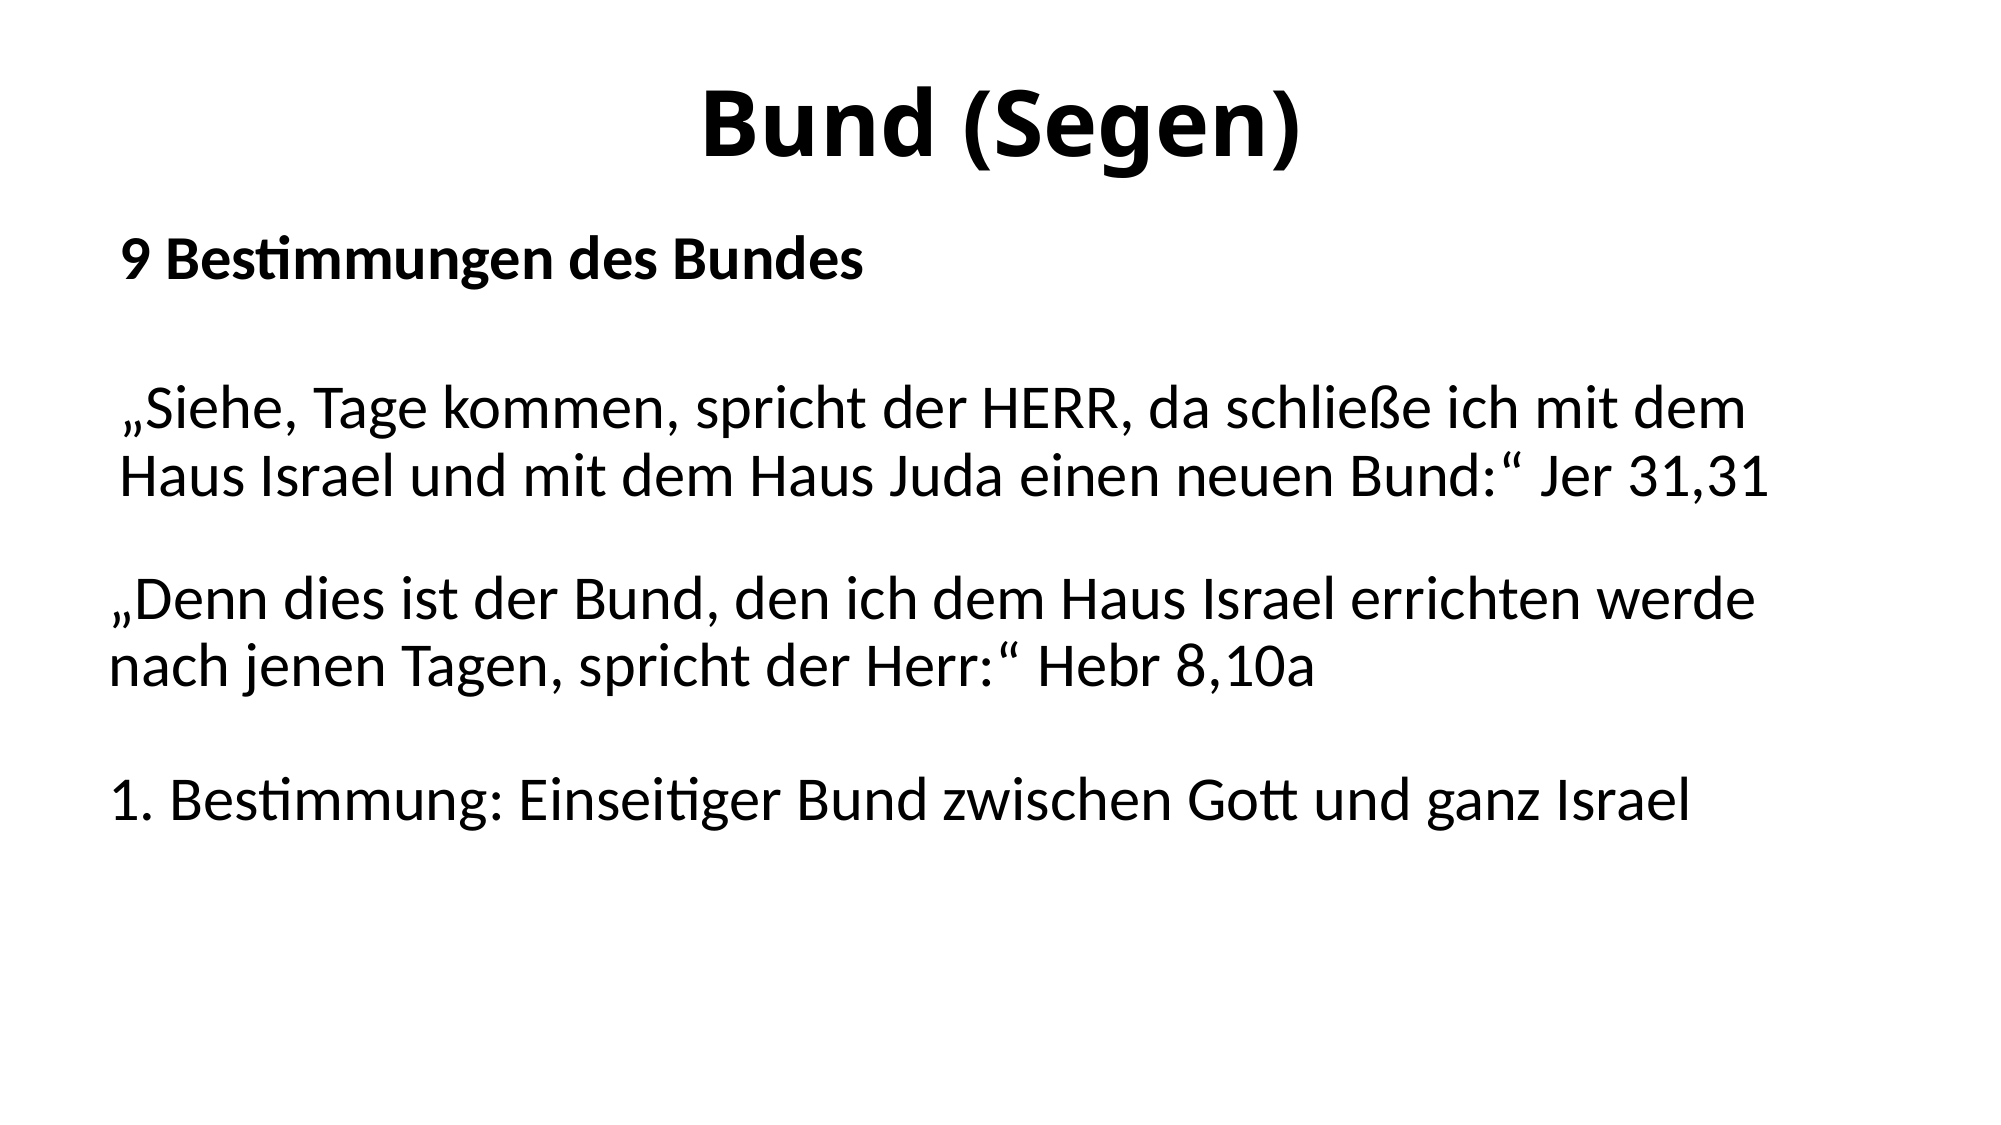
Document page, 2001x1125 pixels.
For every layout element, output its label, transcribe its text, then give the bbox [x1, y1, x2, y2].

text_box 9 Bestimmungen des Bundes [104, 217, 887, 306]
text_box „Denn dies ist der Bund, den ich dem Haus Israel errichten werde nach jenen Tagen, spricht der Herr:“ Hebr 8,10a [93, 558, 1802, 710]
title Bund (Segen) [137, 59, 1863, 194]
text_box 1. Bestimmung: Einseitiger Bund zwischen Gott und ganz Israel [93, 758, 1758, 847]
text_box „Siehe, Tage kommen, spricht der HERR, da schließe ich mit dem Haus Israel und mit dem Haus Juda einen neuen Bund:“ Jer 31,31 [104, 367, 1813, 586]
